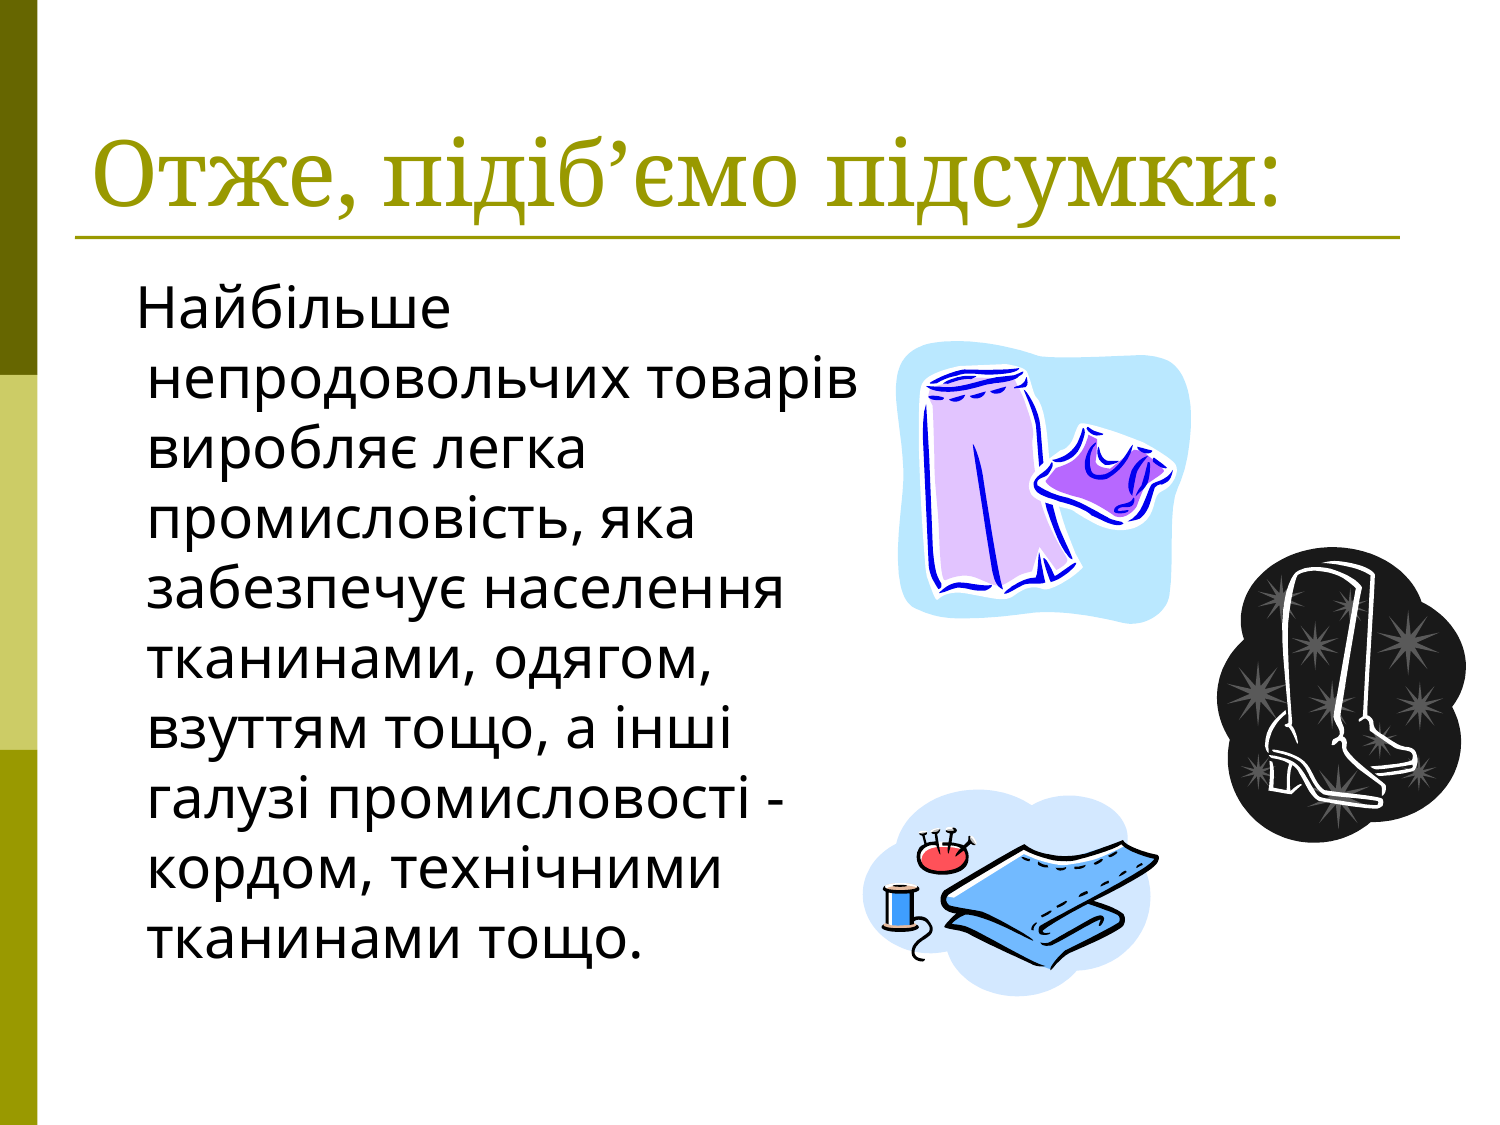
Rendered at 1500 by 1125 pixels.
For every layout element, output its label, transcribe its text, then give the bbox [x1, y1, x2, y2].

title Отже, підіб’ємо підсумки: [74, 45, 1426, 233]
list Найбільше непродовольчих товарів виробляє легка промисловість, яка забезпечує населення тканинами, одягом, взуттям тощо, а інші галузі промисловості - кордом, технічними тканинами тощо. [74, 262, 917, 991]
picture [862, 789, 1160, 997]
picture [895, 334, 1192, 626]
picture [1216, 546, 1467, 843]
